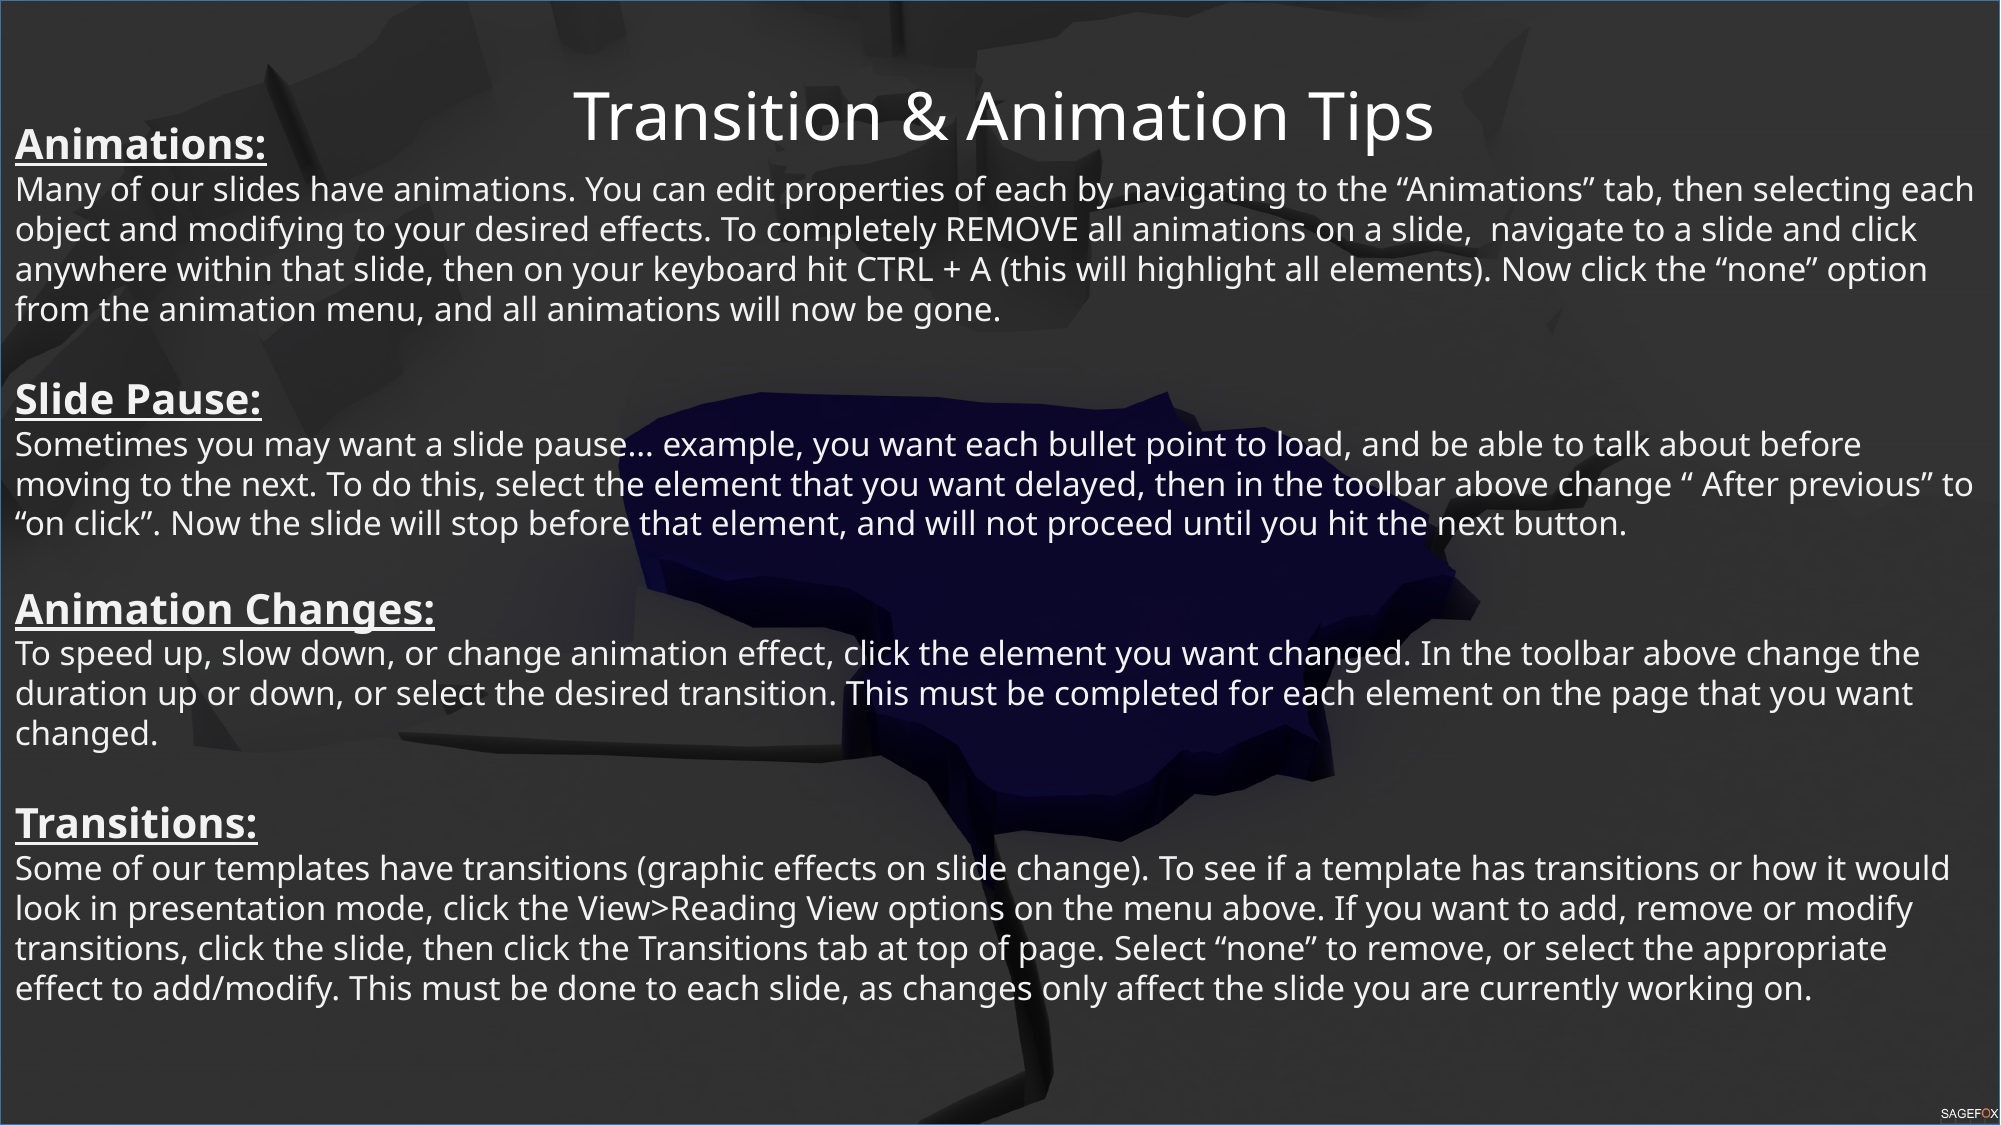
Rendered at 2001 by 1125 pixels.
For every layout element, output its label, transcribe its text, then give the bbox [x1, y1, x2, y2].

text_box Animations: Many of our slides have animations. You can edit properties of each by navigating to the “Animations” tab, then selecting each object and modifying to your desired effects. To completely REMOVE all animations on a slide, navigate to a slide and click anywhere within that slide, then on your keyboard hit CTRL + A (this will highlight all elements). Now click the “none” option from the animation menu, and all animations will now be gone. Slide Pause: Sometimes you may want a slide pause… example, you want each bullet point to load, and be able to talk about before moving to the next. To do this, select the element that you want delayed, then in the toolbar above change “ After previous” to “on click”. Now the slide will stop before that element, and will not proceed until you hit the next button. Animation Changes: To speed up, slow down, or change animation effect, click the element you want changed. In the toolbar above change the duration up or down, or select the desired transition. This must be completed for each element on the page that you want changed. Transitions: Some of our templates have transitions (graphic effects on slide change). To see if a template has transitions or how it would look in presentation mode, click the View>Reading View options on the menu above. If you want to add, remove or modify transitions, click the slide, then click the Transitions tab at top of page. Select “none” to remove, or select the appropriate effect to add/modify. This must be done to each slide, as changes only affect the slide you are currently working on. [0, 0, 2000, 1125]
title Transition & Animation Tips [477, 59, 1532, 177]
